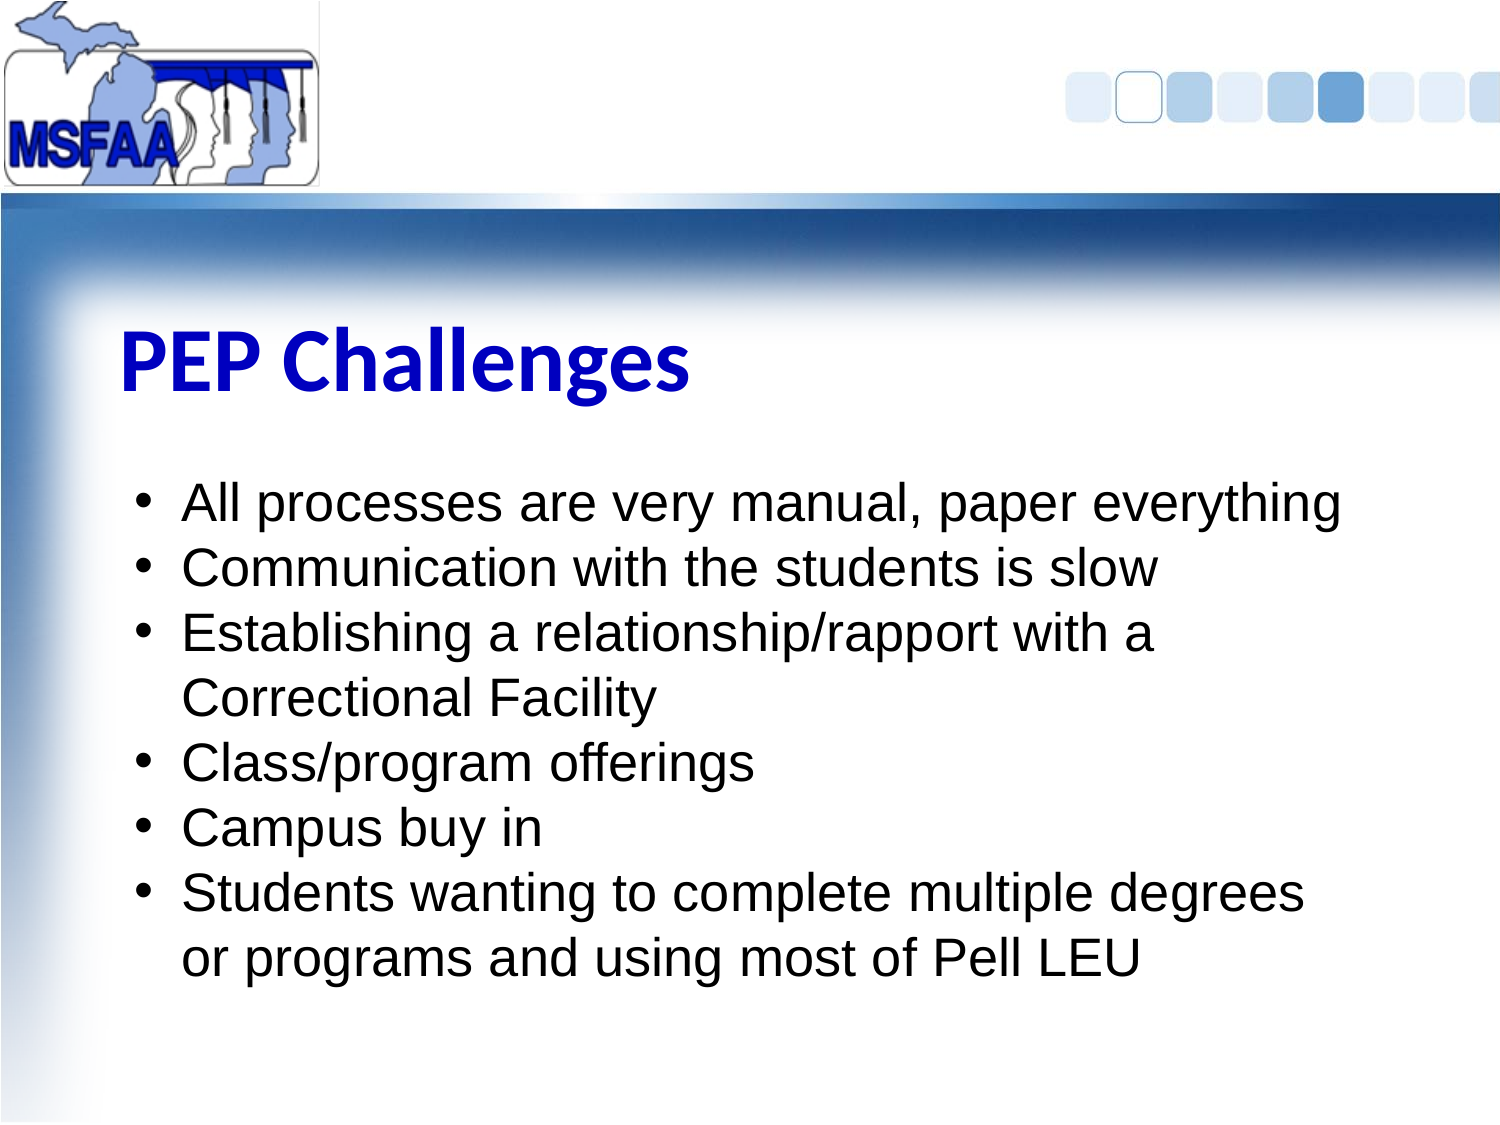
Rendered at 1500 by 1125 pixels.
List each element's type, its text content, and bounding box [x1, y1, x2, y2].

title PEP Challenges [119, 312, 1380, 459]
picture [0, 0, 1500, 1125]
text_box All processes are very manual, paper everything Communication with the students is slow Establishing a relationship/rapport with a Correctional Facility Class/program offerings Campus buy in Students wanting to complete multiple degrees or programs and using most of Pell LEU [119, 459, 1380, 995]
